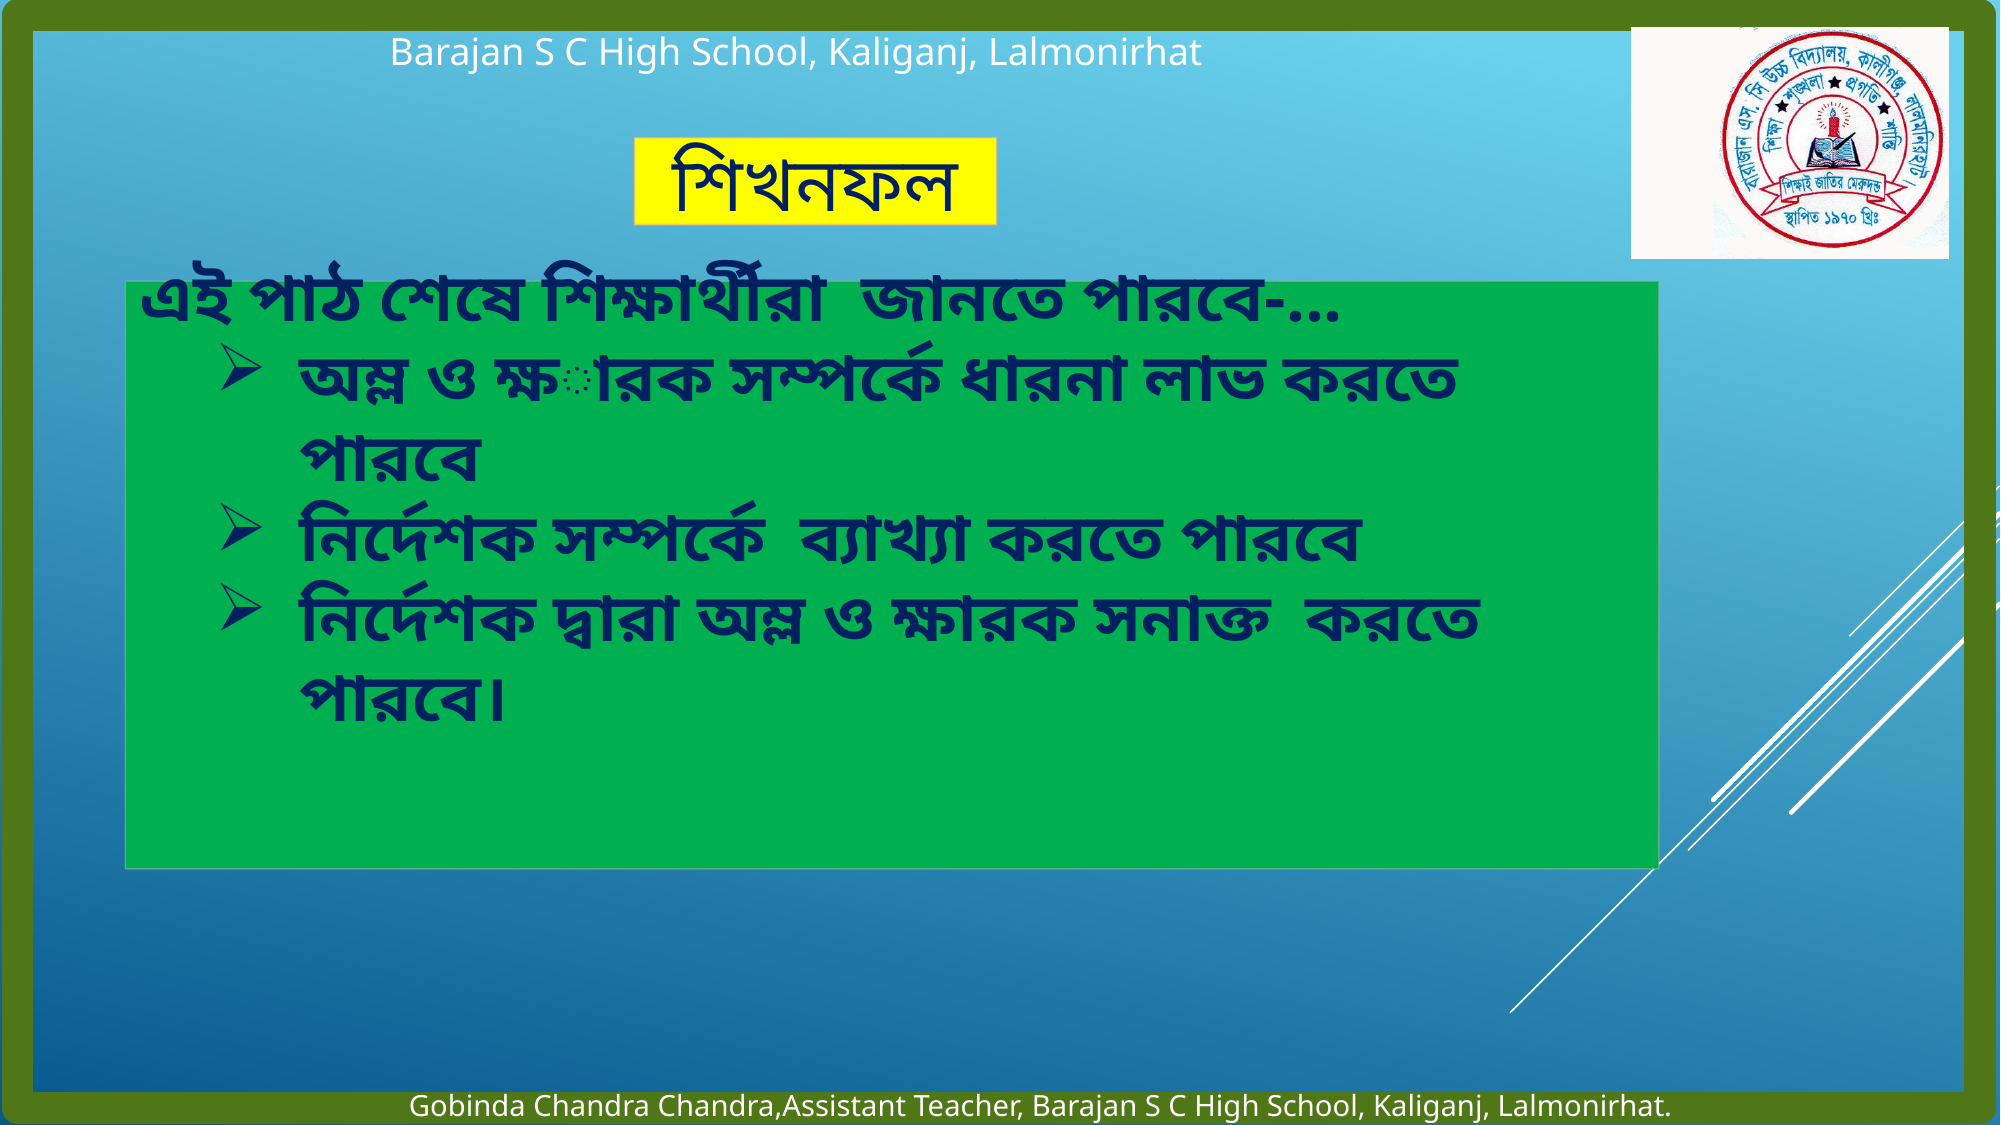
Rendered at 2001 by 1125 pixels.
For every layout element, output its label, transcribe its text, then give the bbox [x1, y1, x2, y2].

text_box এই পাঠ শেষে শিক্ষার্থীরা জানতে পারবে-... অম্ল ও ক্ষারক সম্পর্কে ধারনা লাভ করতে পারবে নির্দেশক সম্পর্কে ব্যাখ্যা করতে পারবে নির্দেশক দ্বারা অম্ল ও ক্ষারক সনাক্ত করতে পারবে। [125, 280, 1660, 870]
picture [1631, 27, 1949, 259]
text_box শিখনফল [634, 137, 997, 226]
